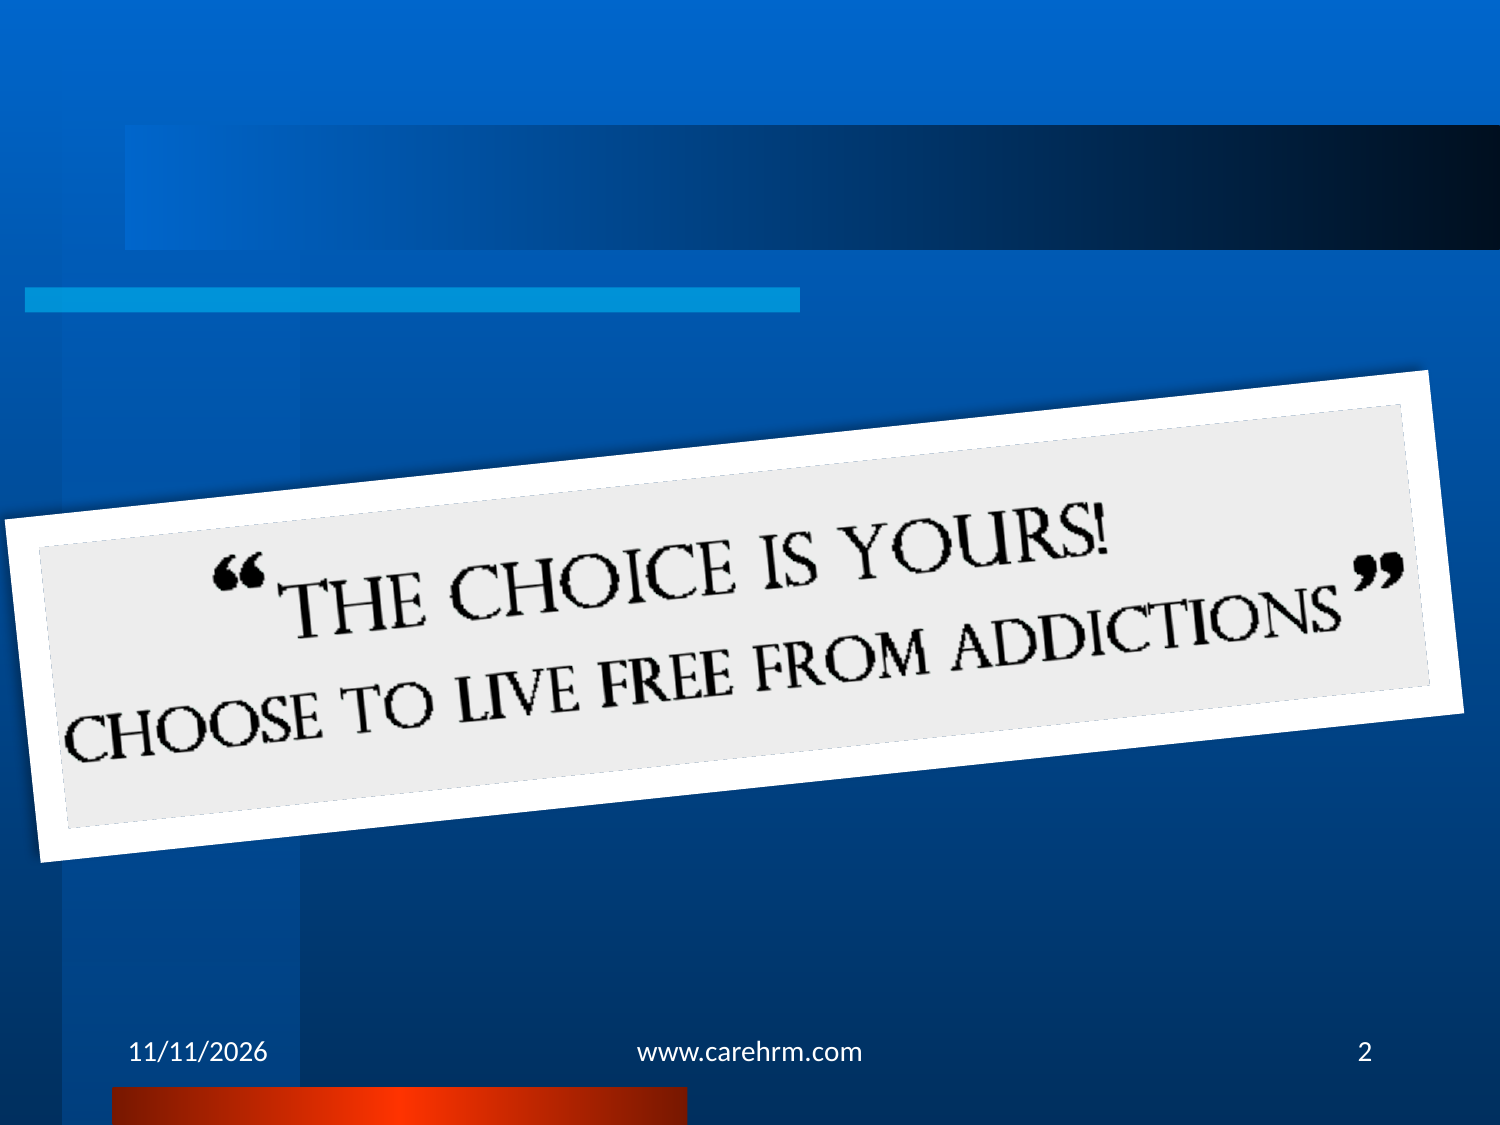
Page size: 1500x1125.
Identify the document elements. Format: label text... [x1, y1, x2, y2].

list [49, 474, 1420, 759]
footer www.carehrm.com [512, 1012, 988, 1088]
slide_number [112, 1012, 426, 1088]
slide_number 2 [1074, 1012, 1388, 1088]
